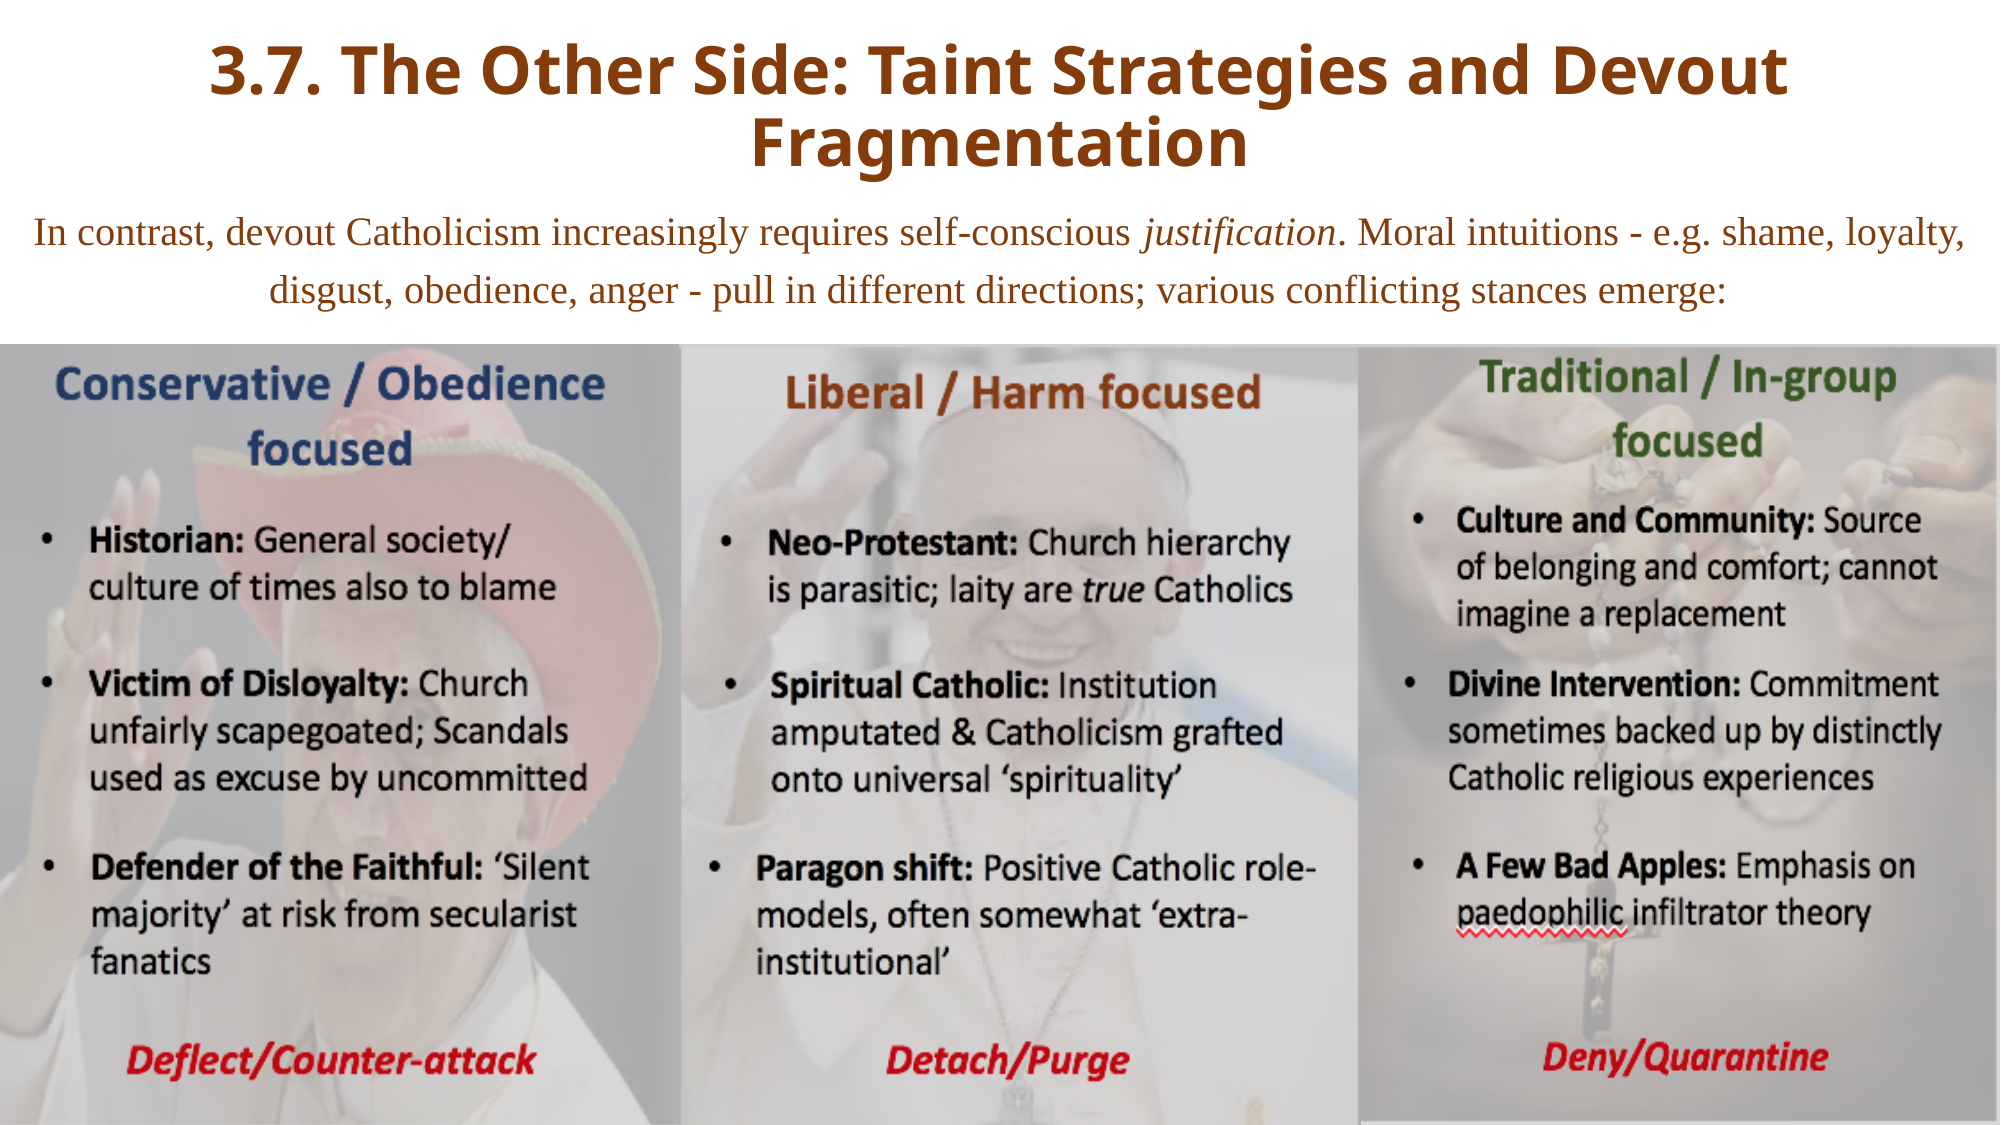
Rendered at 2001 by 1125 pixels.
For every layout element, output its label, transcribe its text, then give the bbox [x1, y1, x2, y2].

title 3.7. The Other Side: Taint Strategies and Devout Fragmentation [0, 0, 2000, 187]
picture [0, 344, 2000, 1125]
list In contrast, devout Catholicism increasingly requires self-conscious justification. Moral intuitions - e.g. shame, loyalty, disgust, obedience, anger - pull in different directions; various conflicting stances emerge: [0, 187, 2000, 322]
